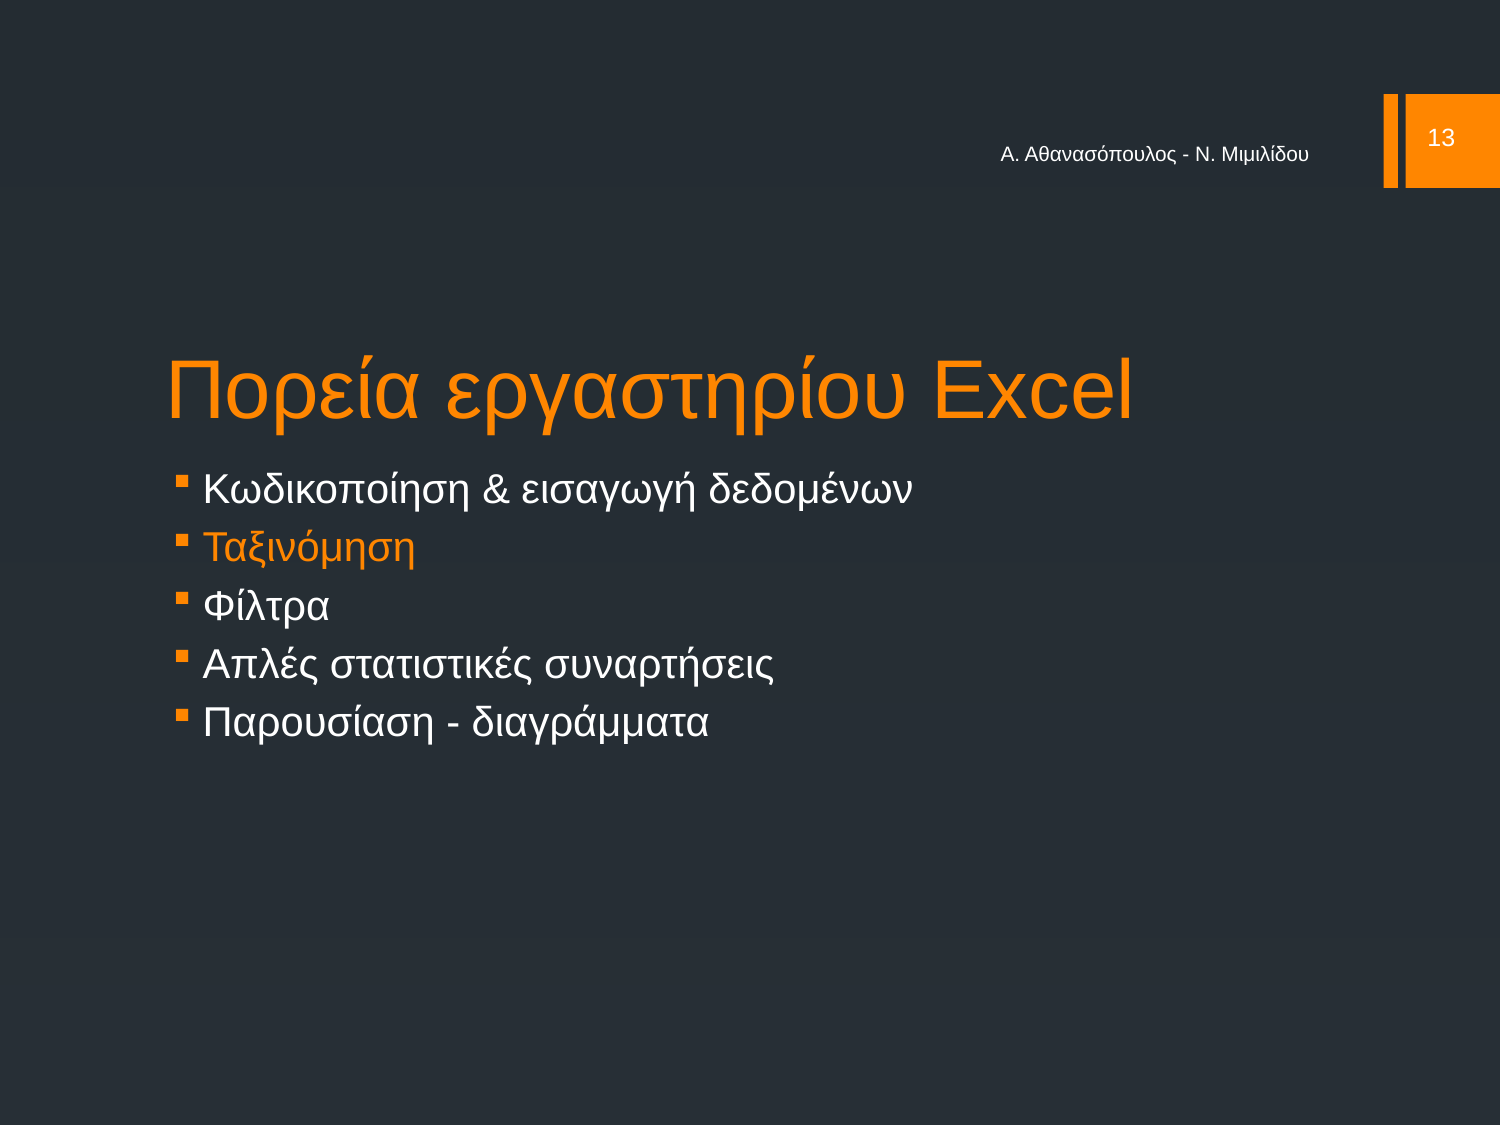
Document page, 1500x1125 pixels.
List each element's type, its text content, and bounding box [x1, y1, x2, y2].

list Κωδικοποίηση & εισαγωγή δεδομένων Ταξινόμηση Φίλτρα Απλές στατιστικές συναρτήσεις Παρουσίαση - διαγράμματα [150, 454, 1350, 1035]
footer Α. Αθανασόπουλος - Ν. Μιμιλίδου [985, 140, 1355, 190]
slide_number 13 [1316, 111, 1471, 161]
title Πορεία εργαστηρίου Excel [150, 253, 1350, 443]
